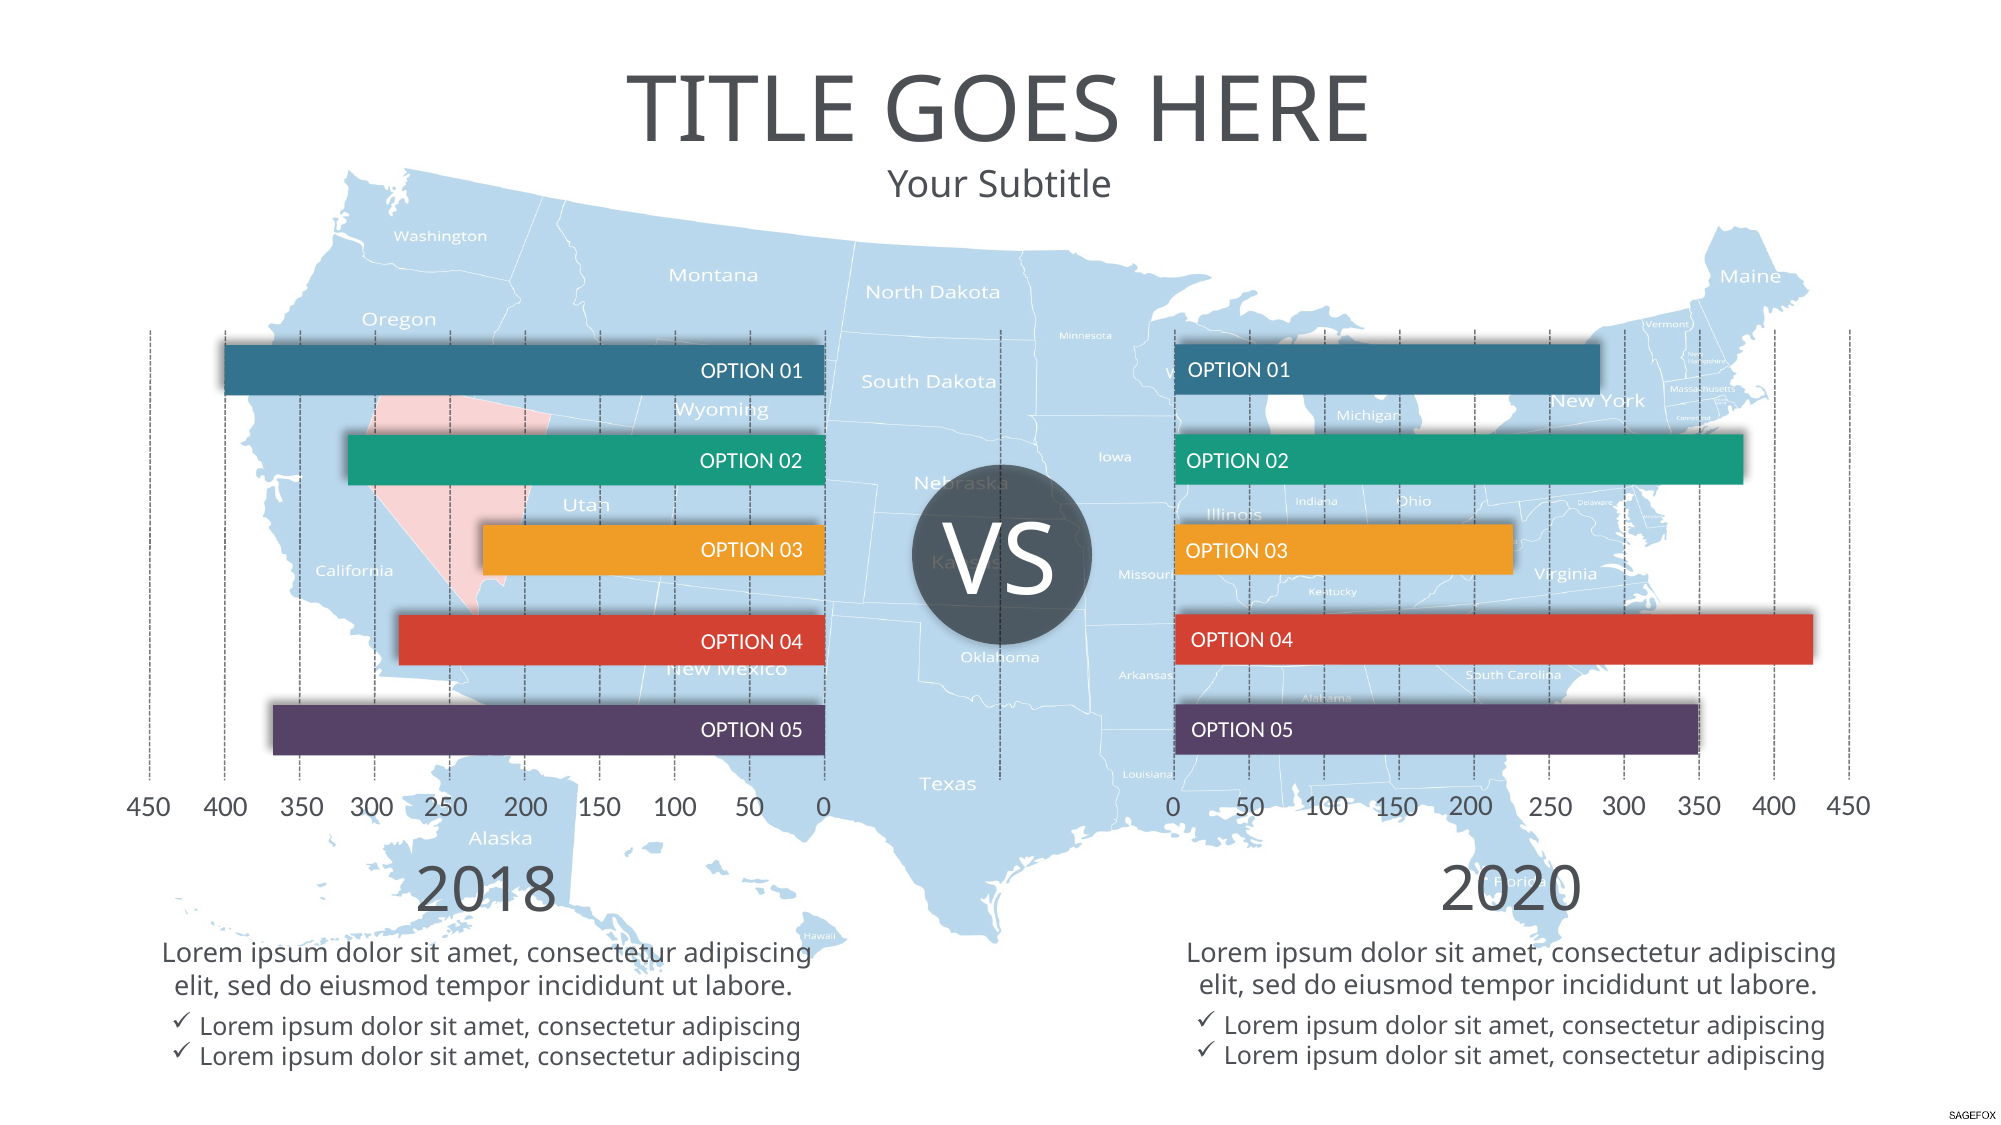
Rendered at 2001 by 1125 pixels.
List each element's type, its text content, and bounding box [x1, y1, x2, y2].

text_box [1175, 704, 1698, 755]
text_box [483, 524, 825, 576]
text_box [911, 522, 917, 554]
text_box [1128, 779, 1886, 831]
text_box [103, 779, 862, 831]
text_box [1175, 614, 1814, 665]
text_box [224, 344, 825, 396]
text_box [1083, 513, 1094, 554]
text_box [1170, 524, 1514, 575]
text_box VS [917, 494, 1083, 554]
picture [1925, 0, 2001, 1125]
text_box [1083, 556, 1094, 597]
text_box [933, 615, 1071, 646]
text_box 2018 Lorem ipsum dolor sit amet, consectetur adipiscing elit, sed do eiusmod tempor incididunt ut labore. Lorem ipsum dolor sit amet, consectetur adipiscing Lorem ipsum dolor sit amet, consectetur adipiscing [140, 841, 833, 1078]
text_box 2020 Lorem ipsum dolor sit amet, consectetur adipiscing elit, sed do eiusmod tempor incididunt ut labore. Lorem ipsum dolor sit amet, consectetur adipiscing Lorem ipsum dolor sit amet, consectetur adipiscing [1165, 840, 1858, 1078]
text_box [1173, 344, 1600, 395]
text_box TITLE GOES HERE Your Subtitle [548, 42, 1452, 212]
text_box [398, 614, 825, 666]
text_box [348, 434, 825, 486]
text_box [911, 556, 917, 588]
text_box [1171, 434, 1744, 485]
text_box [934, 463, 1070, 494]
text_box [149, 330, 826, 779]
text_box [273, 704, 825, 756]
text_box VS [917, 556, 1083, 615]
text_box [1174, 329, 1850, 779]
